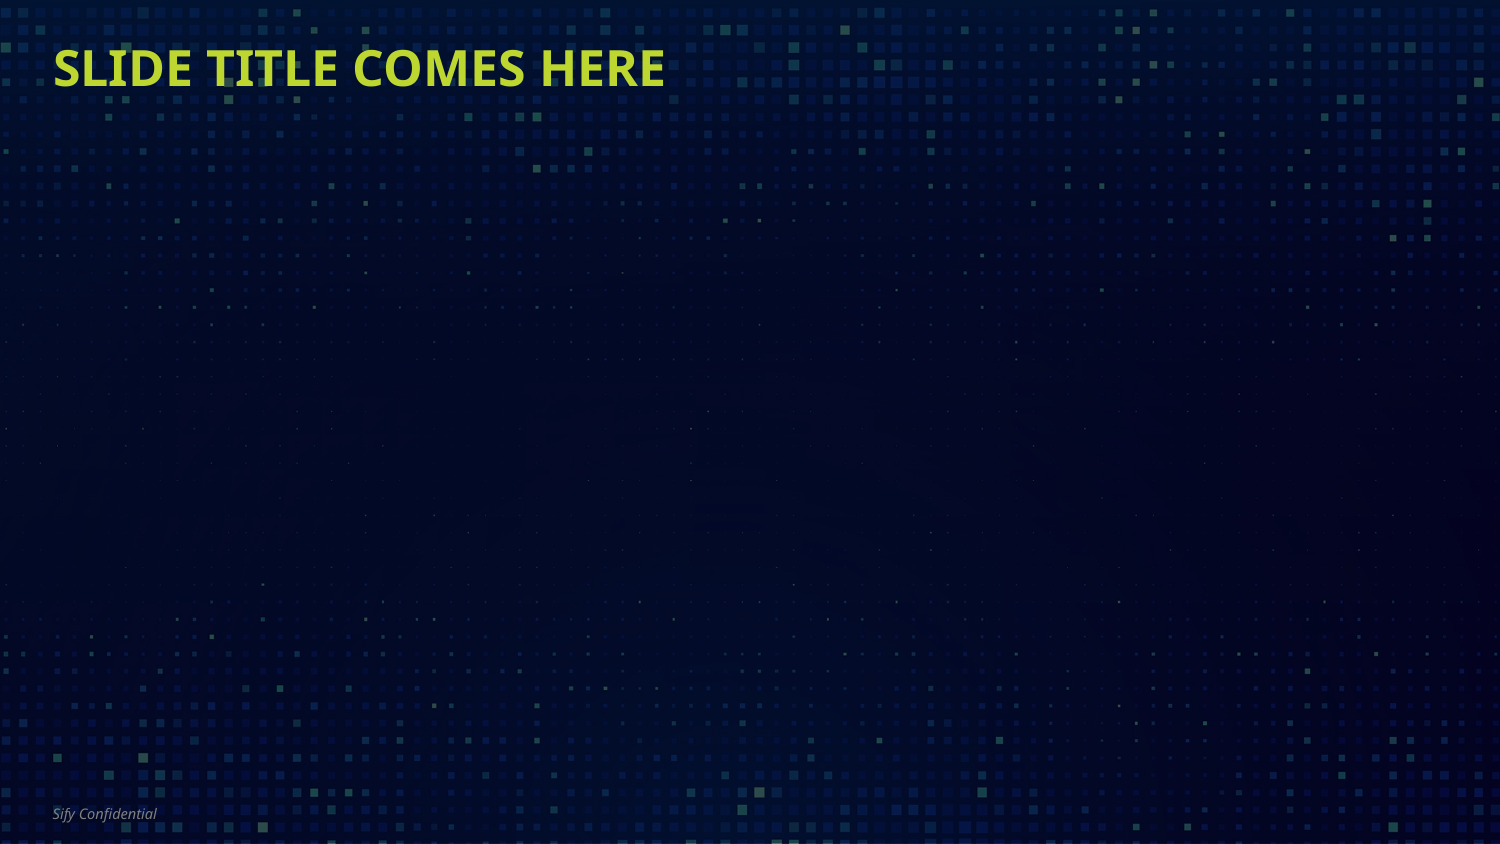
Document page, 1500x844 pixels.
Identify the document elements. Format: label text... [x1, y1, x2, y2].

picture [0, 0, 1500, 844]
title SLIDE TITLE COMES HERE [53, 29, 1447, 105]
